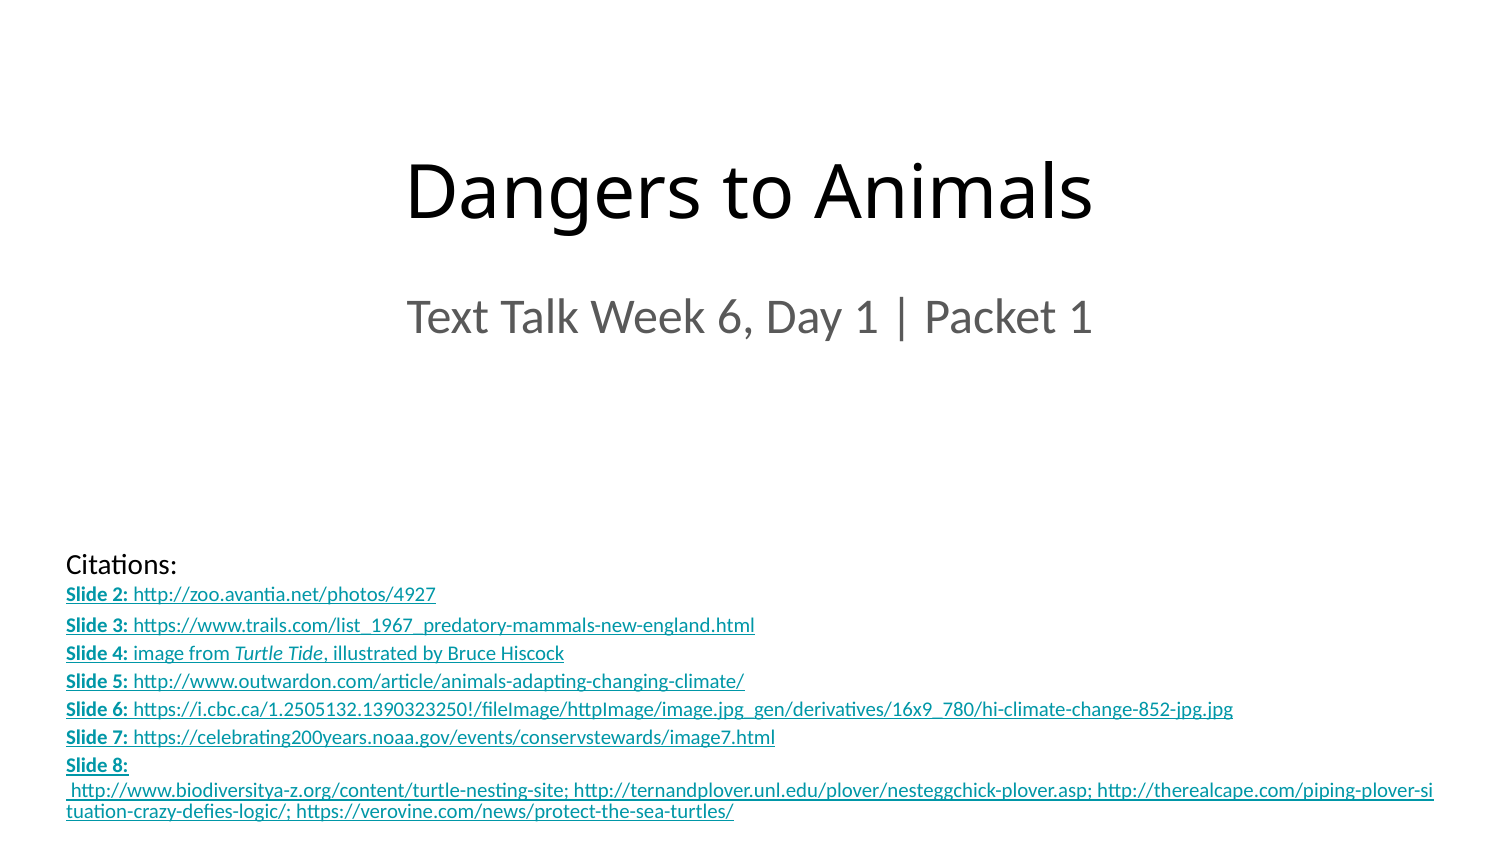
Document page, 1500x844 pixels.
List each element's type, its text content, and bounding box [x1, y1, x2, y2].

text_box Citations: Slide 2: http://zoo.avantia.net/photos/4927 Slide 3: https://www.trails.com/list_1967_predatory-mammals-new-england.html Slide 4: image from Turtle Tide, illustrated by Bruce Hiscock Slide 5: http://www.outwardon.com/article/animals-adapting-changing-climate/ Slide 6: https://i.cbc.ca/1.2505132.1390323250!/fileImage/httpImage/image.jpg_gen/derivatives/16x9_780/hi-climate-change-852-jpg.jpg Slide 7: https://celebrating200years.noaa.gov/events/conservstewards/image7.html Slide 8: http://www.biodiversitya-z.org/content/turtle-nesting-site; http://ternandplover.unl.edu/plover/nesteggchick-plover.asp; http://therealcape.com/piping-plover-situation-crazy-defies-logic/; https://verovine.com/news/protect-the-sea-turtles/ [51, 355, 1449, 804]
subtitle Text Talk Week 6, Day 1 | Packet 1 [51, 268, 1449, 355]
title Dangers to Animals [51, 11, 1449, 249]
